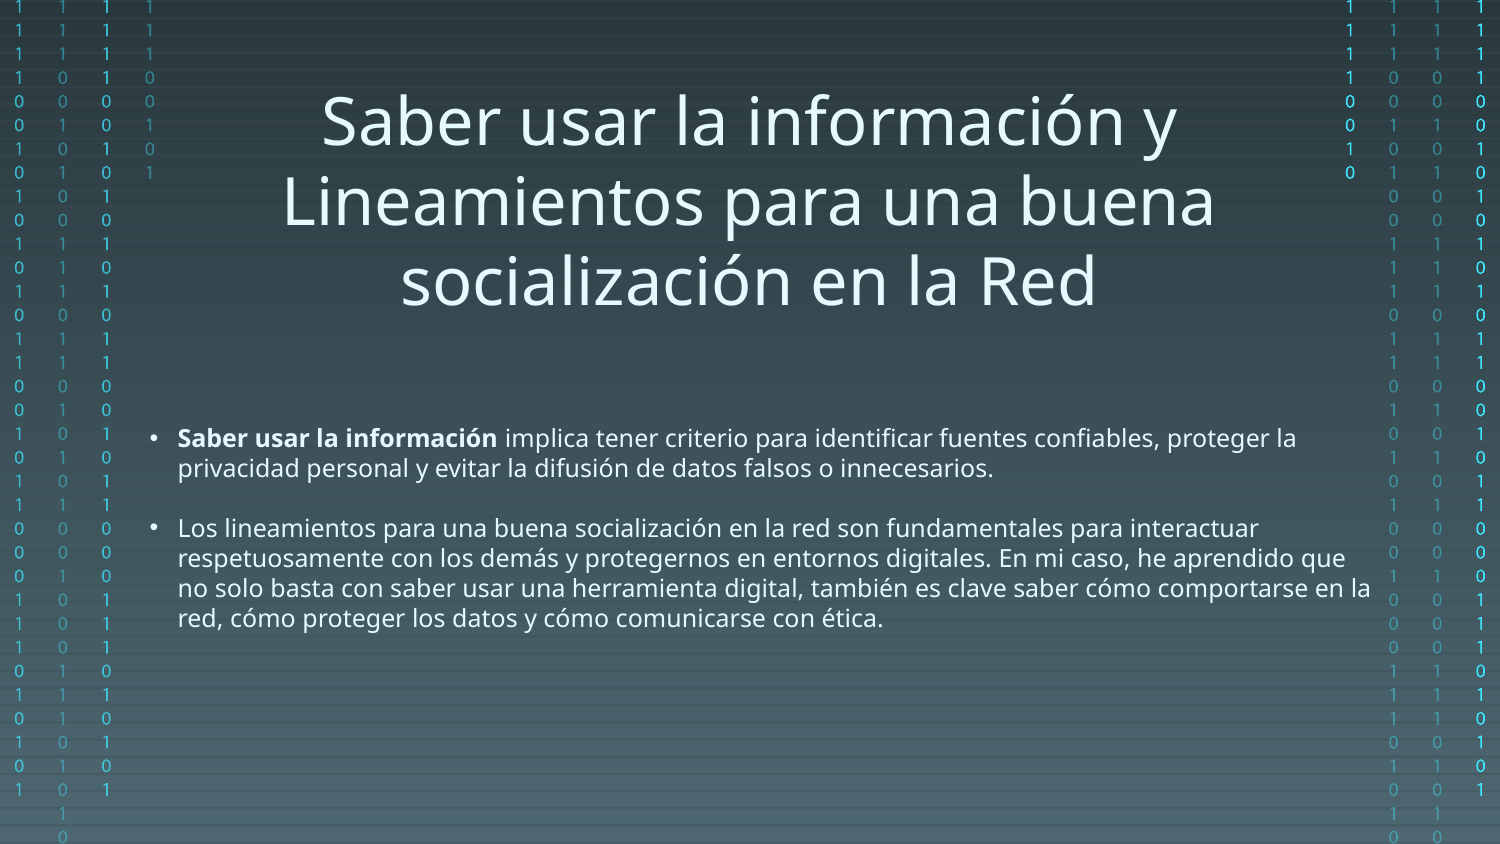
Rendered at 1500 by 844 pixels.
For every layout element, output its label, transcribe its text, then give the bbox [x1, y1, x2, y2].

title Saber usar la información y Lineamientos para una buena socialización en la Red [118, 63, 1382, 161]
subtitle Saber usar la información implica tener criterio para identificar fuentes confiables, proteger la privacidad personal y evitar la difusión de datos falsos o innecesarios. Los lineamientos para una buena socialización en la red son fundamentales para interactuar respetuosamente con los demás y protegernos en entornos digitales. En mi caso, he aprendido que no solo basta con saber usar una herramienta digital, también es clave saber cómo comportarse en la red, cómo proteger los datos y cómo comunicarse con ética. [134, 407, 1399, 679]
